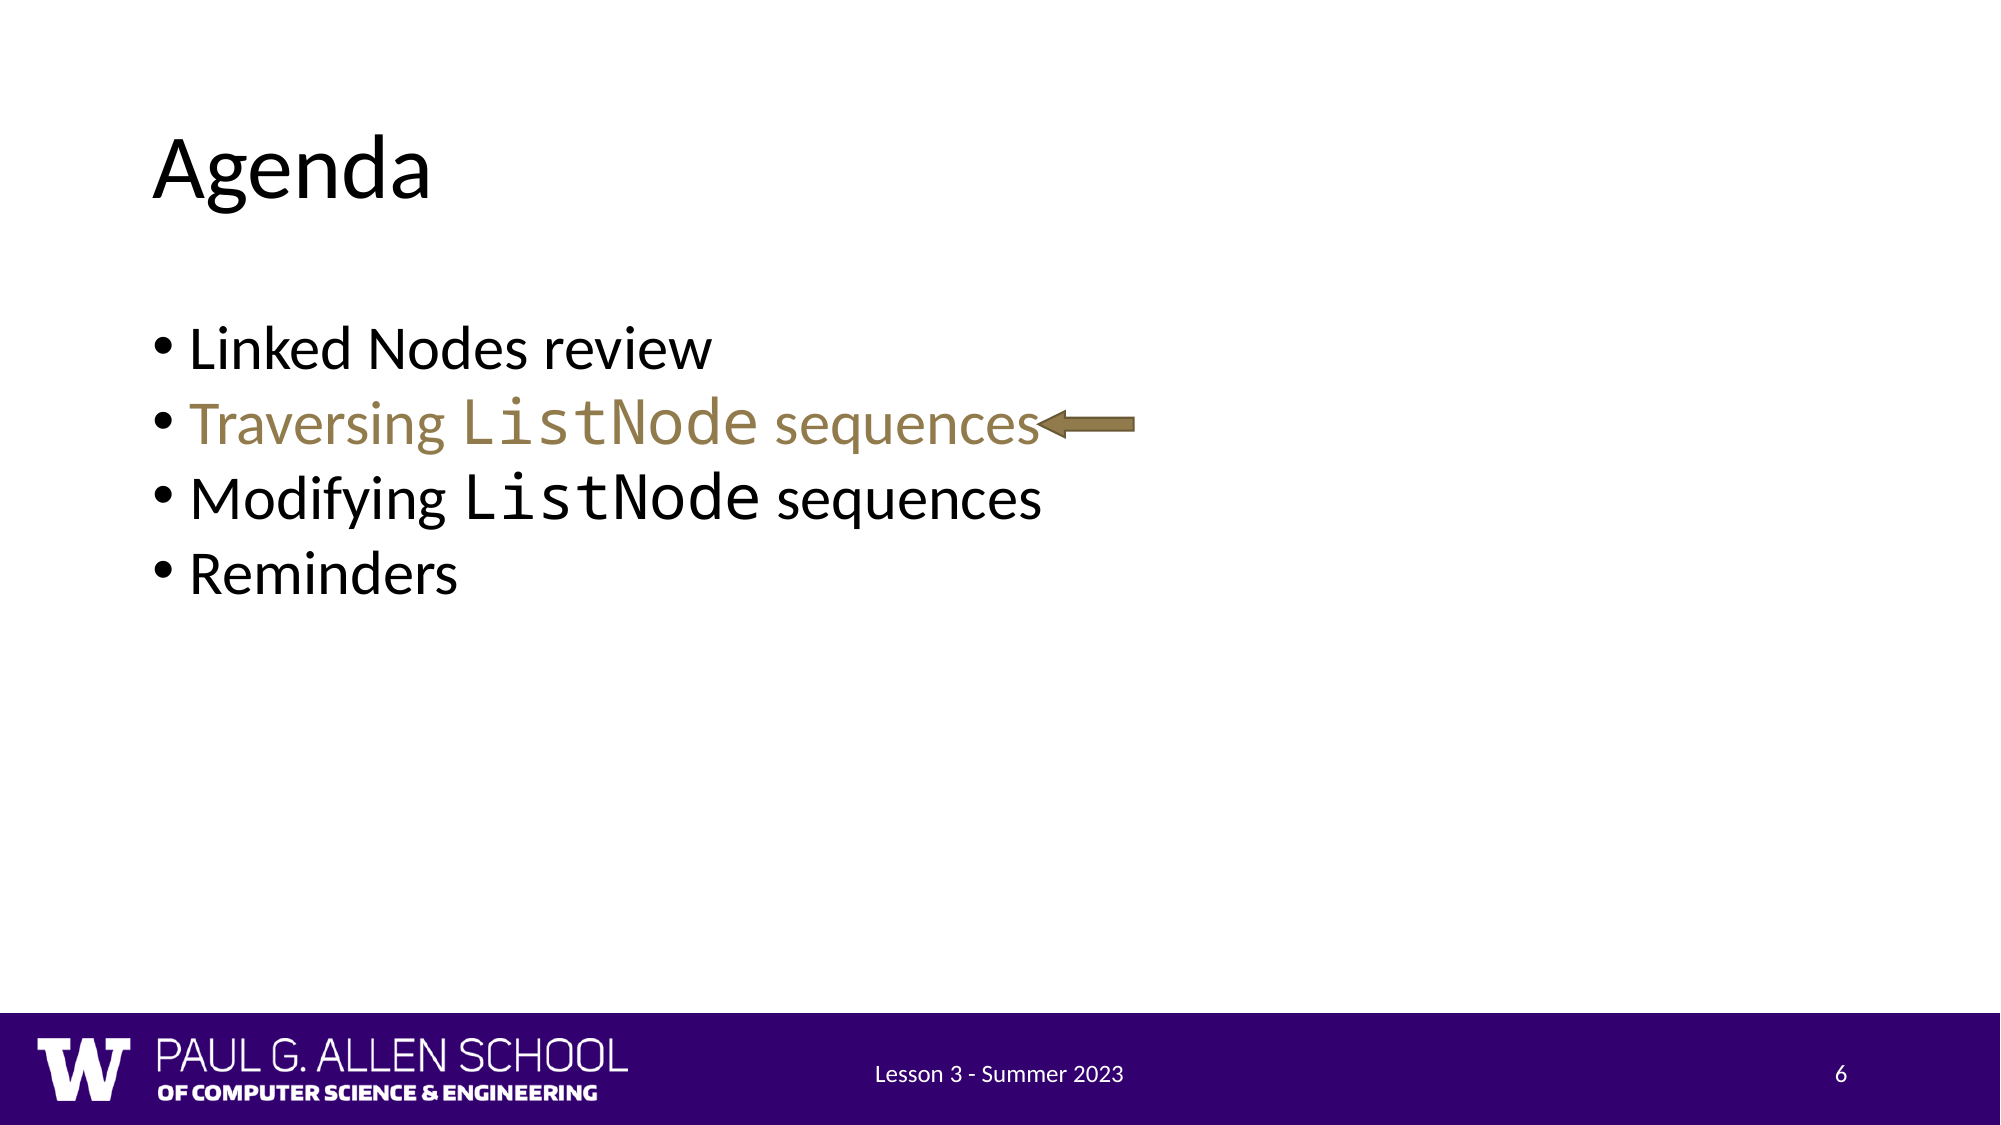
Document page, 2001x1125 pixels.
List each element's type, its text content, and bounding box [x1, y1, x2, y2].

footer Lesson 3 - Summer 2023 [662, 1042, 1338, 1103]
slide_number 6 [1412, 1042, 1863, 1103]
title Agenda [137, 59, 1863, 278]
list Linked Nodes review Traversing ListNode sequences Modifying ListNode sequences Reminders [137, 299, 1849, 1003]
picture [0, 1013, 2000, 1125]
text_box [1038, 411, 1134, 438]
